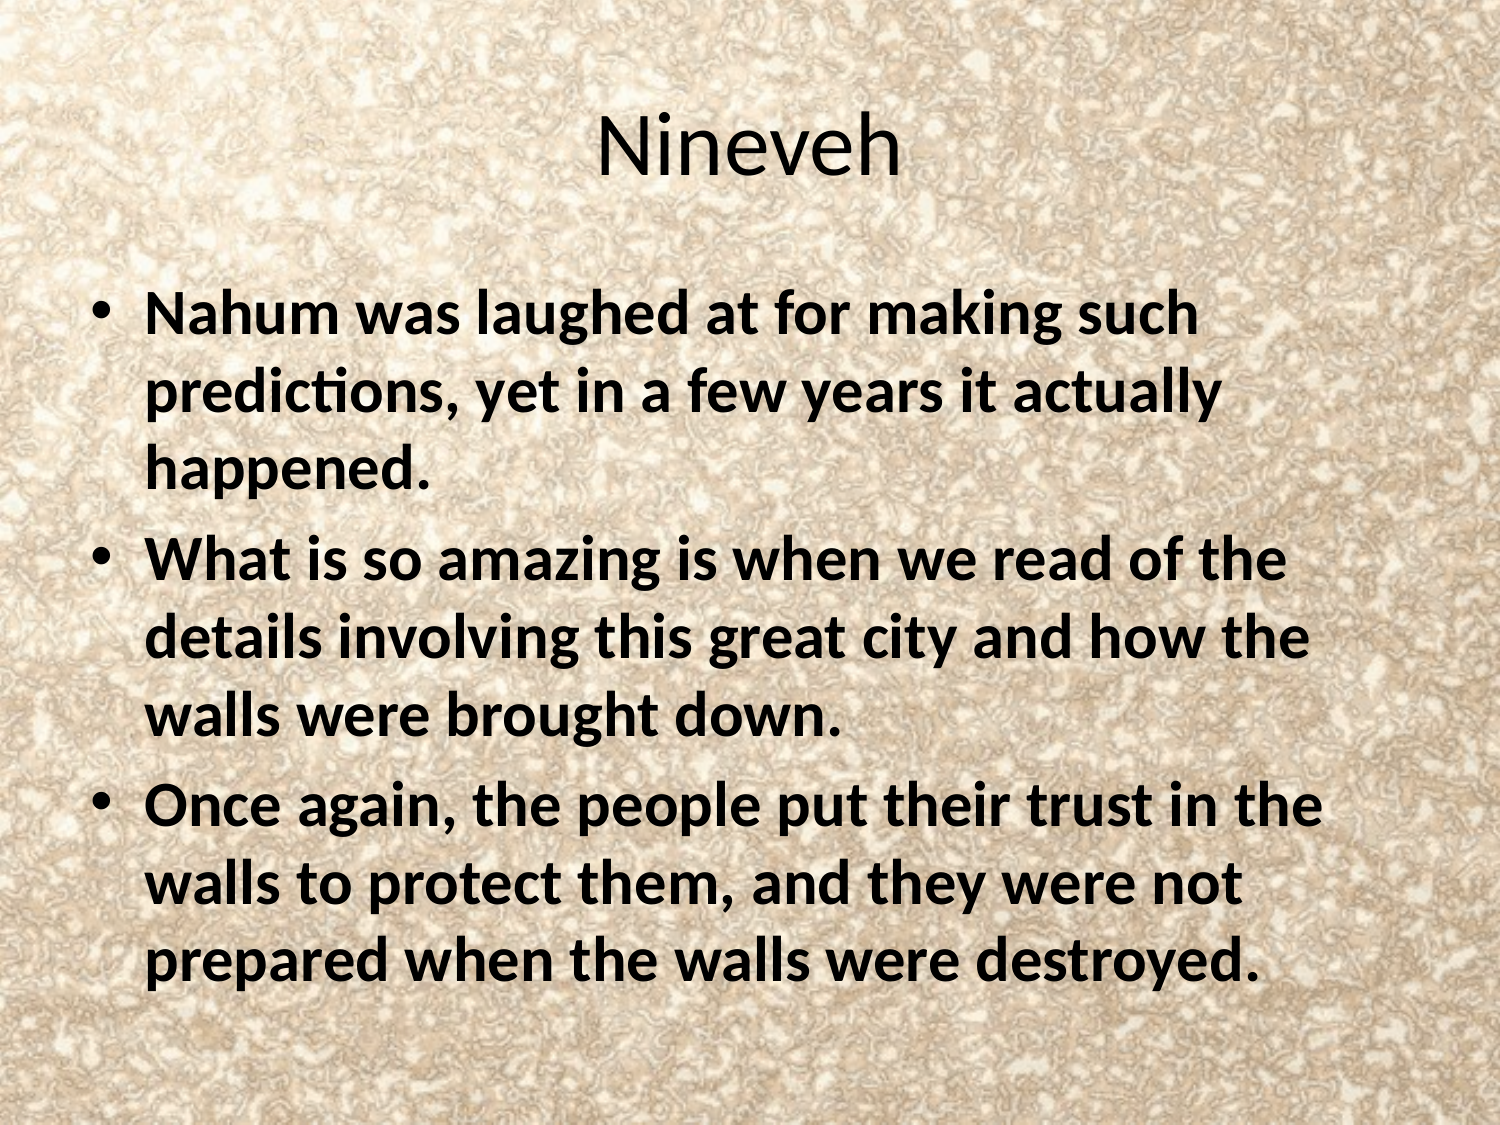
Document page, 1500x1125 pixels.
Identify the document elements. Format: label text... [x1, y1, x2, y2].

list Nahum was laughed at for making such predictions, yet in a few years it actually happened. What is so amazing is when we read of the details involving this great city and how the walls were brought down. Once again, the people put their trust in the walls to protect them, and they were not prepared when the walls were destroyed. [75, 262, 1425, 1005]
title Nineveh [75, 45, 1425, 233]
